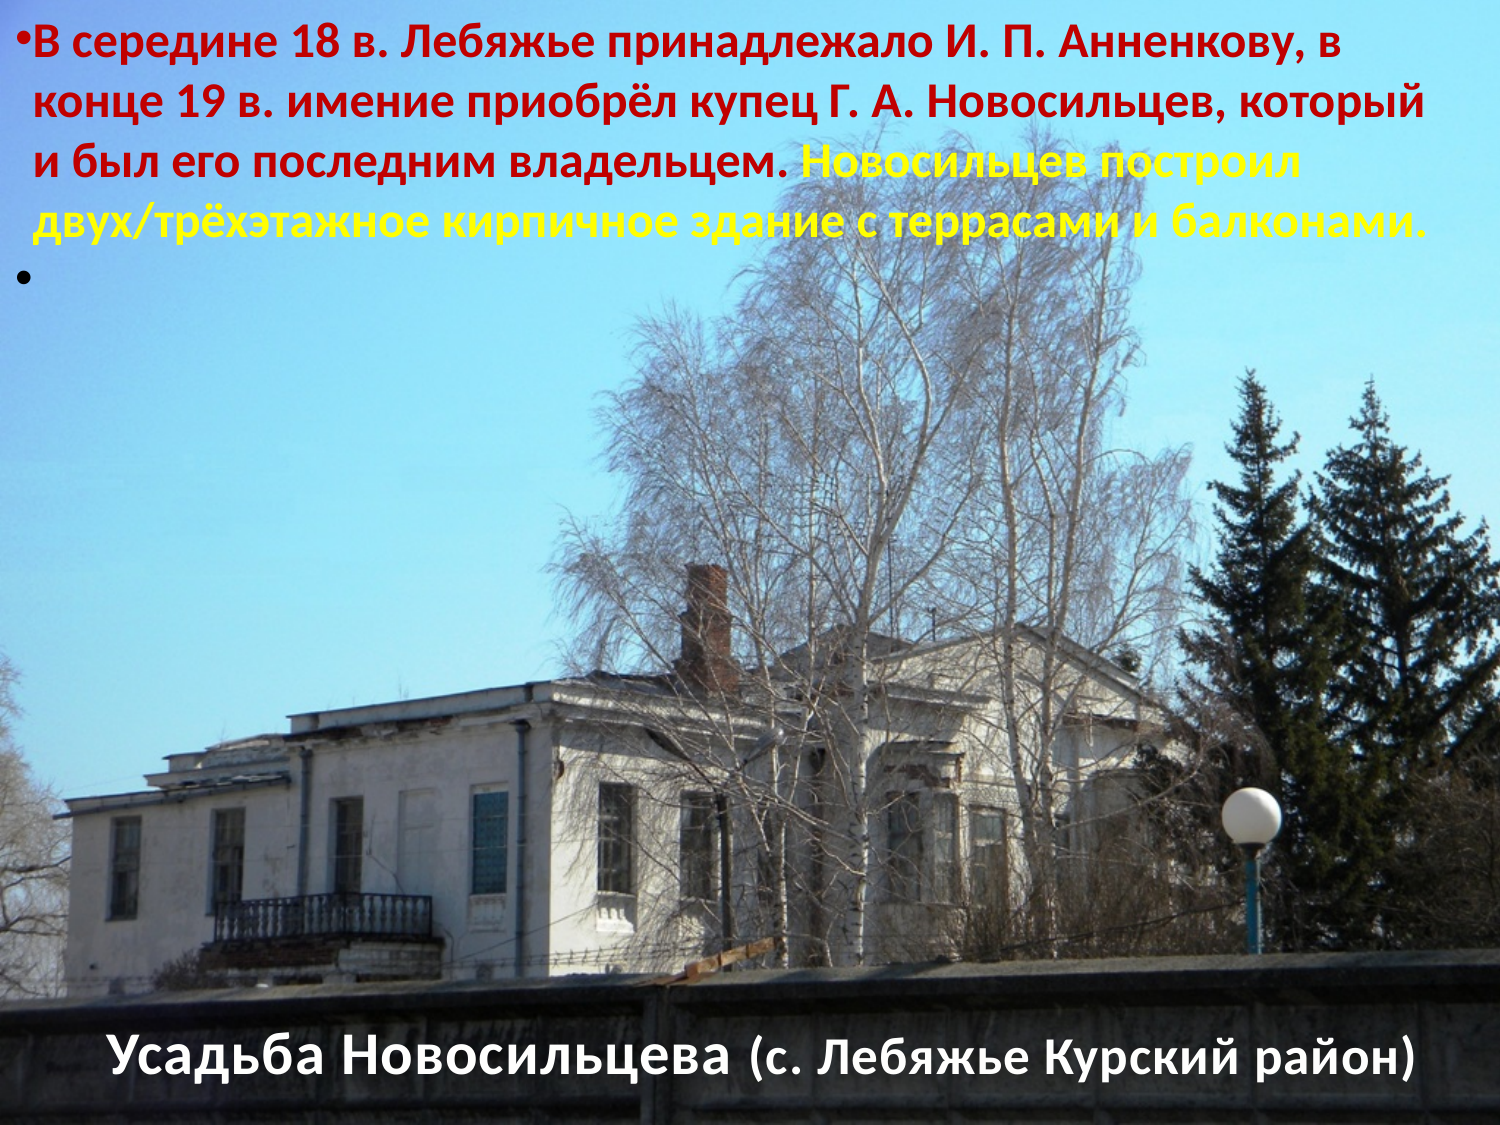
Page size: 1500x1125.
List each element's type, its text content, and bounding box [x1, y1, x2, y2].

picture [0, 0, 1500, 1125]
list В середине 18 в. Лебяжье принадлежало И. П. Анненкову, в конце 19 в. имение приобрёл купец Г. А. Новосильцев, который и был его последним владельцем. Новосильцев построил двух/трёхэтажное кирпичное здание с террасами и балконами. [0, 0, 1463, 263]
title Усадьба Новосильцева (с. Лебяжье Курский район) [87, 975, 1438, 1125]
